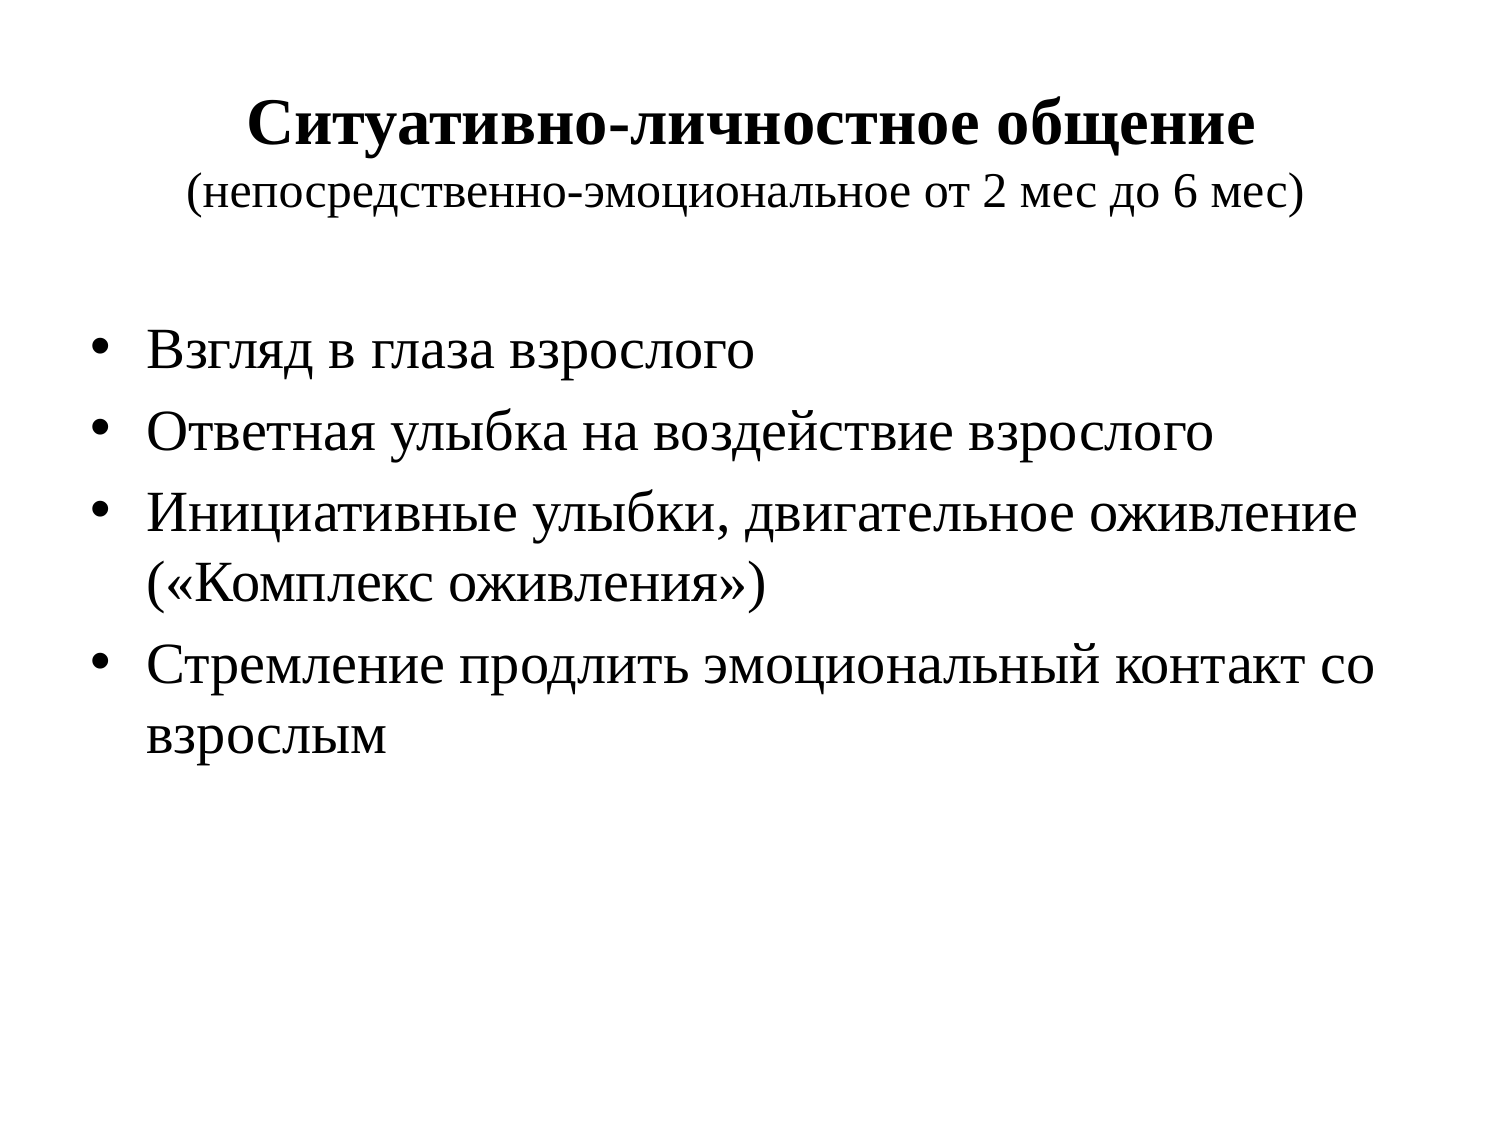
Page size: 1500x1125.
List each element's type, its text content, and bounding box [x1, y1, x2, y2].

list Взгляд в глаза взрослого Ответная улыбка на воздействие взрослого Инициативные улыбки, двигательное оживление («Комплекс оживления») Стремление продлить эмоциональный контакт со взрослым [75, 302, 1425, 1005]
title Ситуативно-личностное общение (непосредственно-эмоциональное от 2 мес до 6 мес) [76, 42, 1427, 254]
